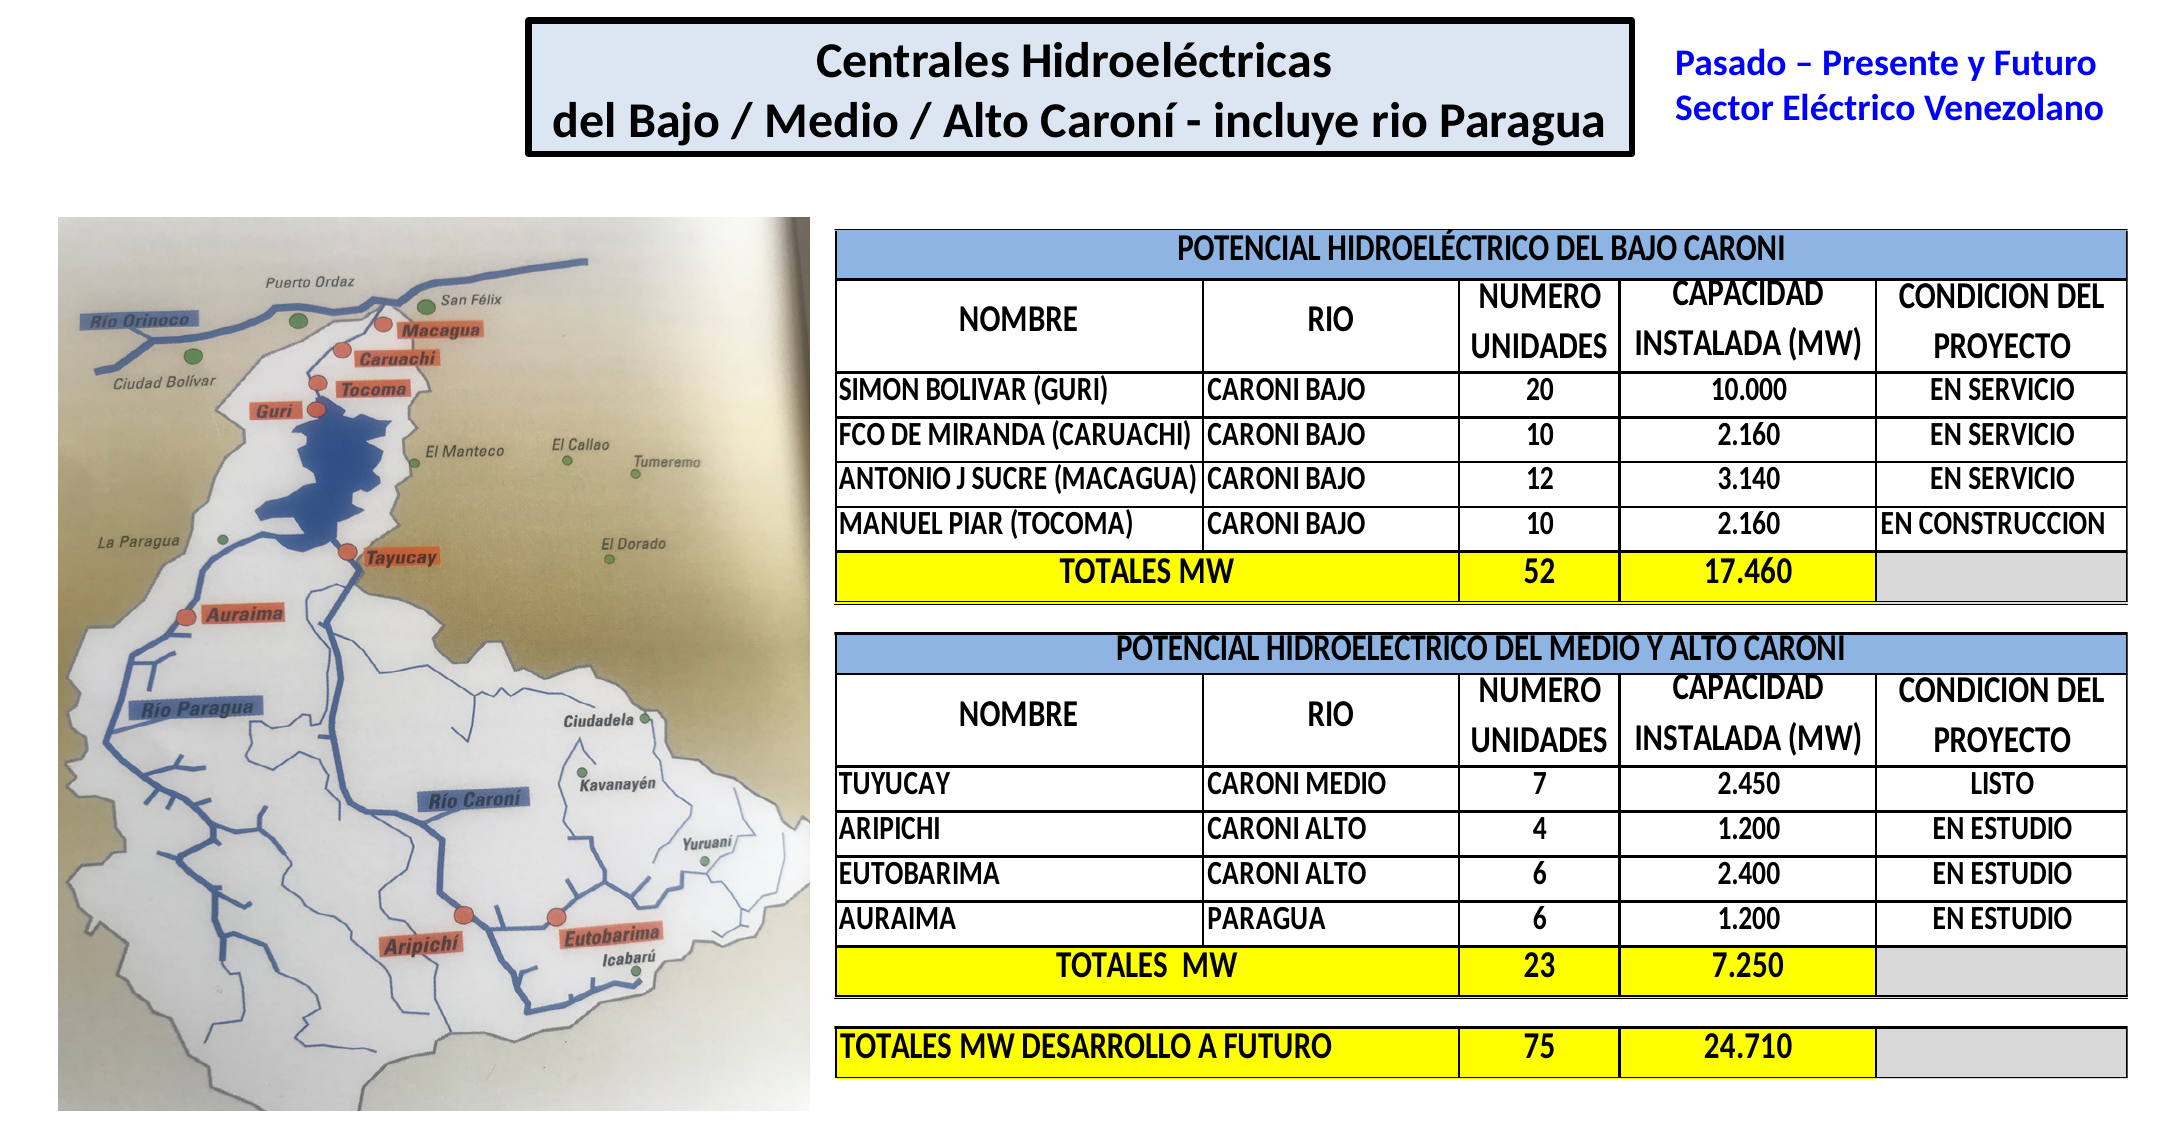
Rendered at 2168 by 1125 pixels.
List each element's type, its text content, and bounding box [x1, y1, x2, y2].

text_box Centrales Hidroeléctricas del Bajo / Medio / Alto Caroní - incluye rio Paragua [528, 20, 1632, 155]
picture [58, 216, 811, 1111]
picture [834, 228, 2130, 1080]
text_box Pasado – Presente y Futuro Sector Eléctrico Venezolano [1660, 30, 2122, 136]
